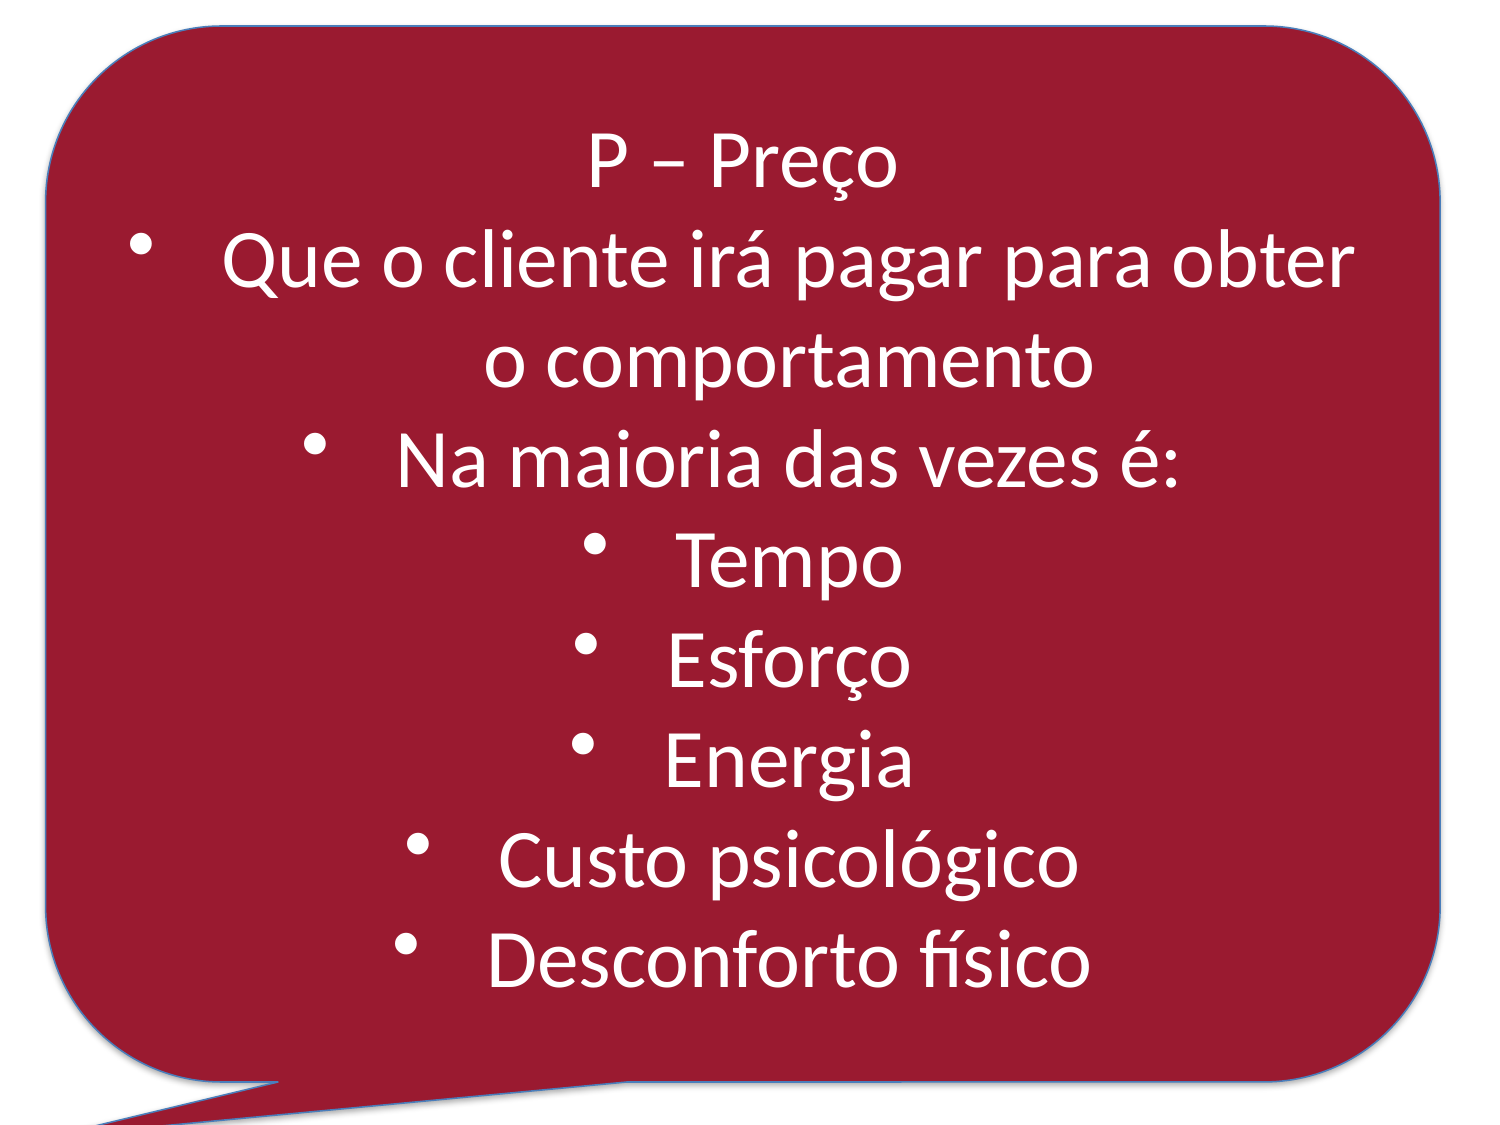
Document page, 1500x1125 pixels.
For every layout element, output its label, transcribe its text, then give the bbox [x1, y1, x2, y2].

text_box P – Preço Que o cliente irá pagar para obter o comportamento Na maioria das vezes é: Tempo Esforço Energia Custo psicológico Desconforto físico [44, 25, 1441, 1125]
